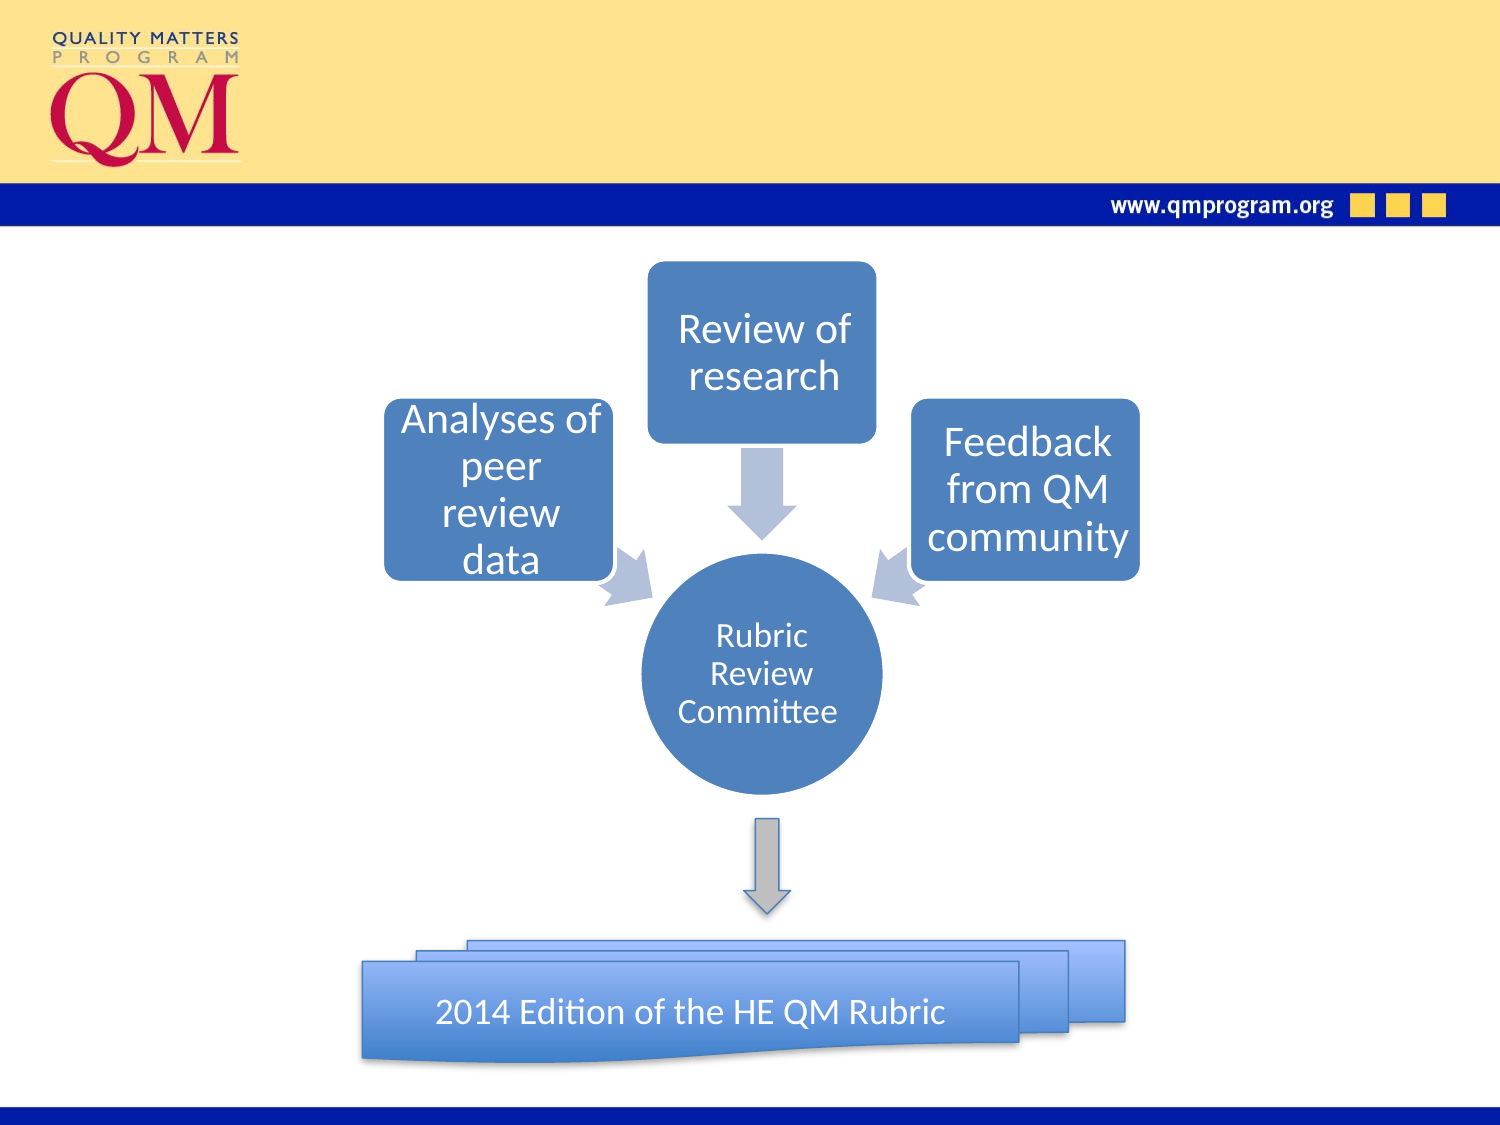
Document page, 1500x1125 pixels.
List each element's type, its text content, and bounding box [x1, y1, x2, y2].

text_box [742, 817, 792, 915]
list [74, 259, 1450, 798]
text_box 2014 Edition of the HE QM Rubric [361, 939, 1126, 1063]
picture [0, 0, 1500, 1125]
